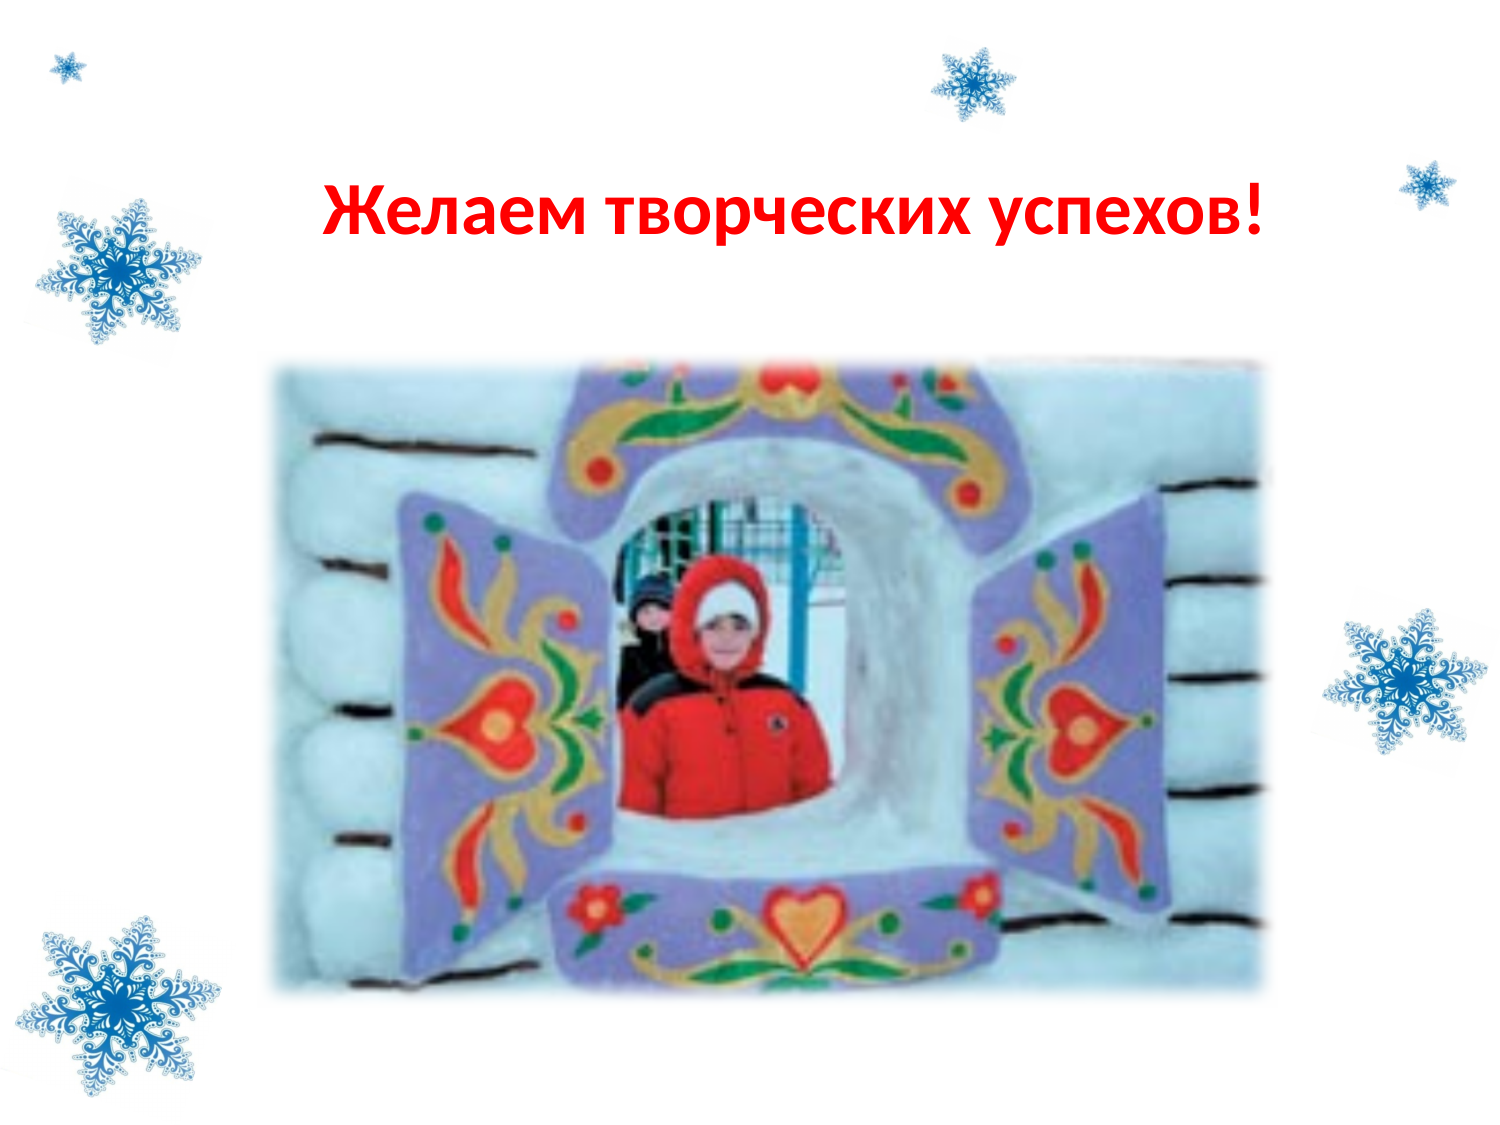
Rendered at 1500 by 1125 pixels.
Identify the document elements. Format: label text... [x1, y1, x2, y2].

picture [1311, 586, 1499, 777]
picture [1, 888, 235, 1124]
picture [47, 47, 89, 89]
picture [257, 351, 1278, 1009]
text_box Желаем творческих успехов! [309, 152, 1283, 258]
picture [925, 36, 1022, 133]
picture [24, 176, 213, 367]
picture [1395, 153, 1460, 218]
